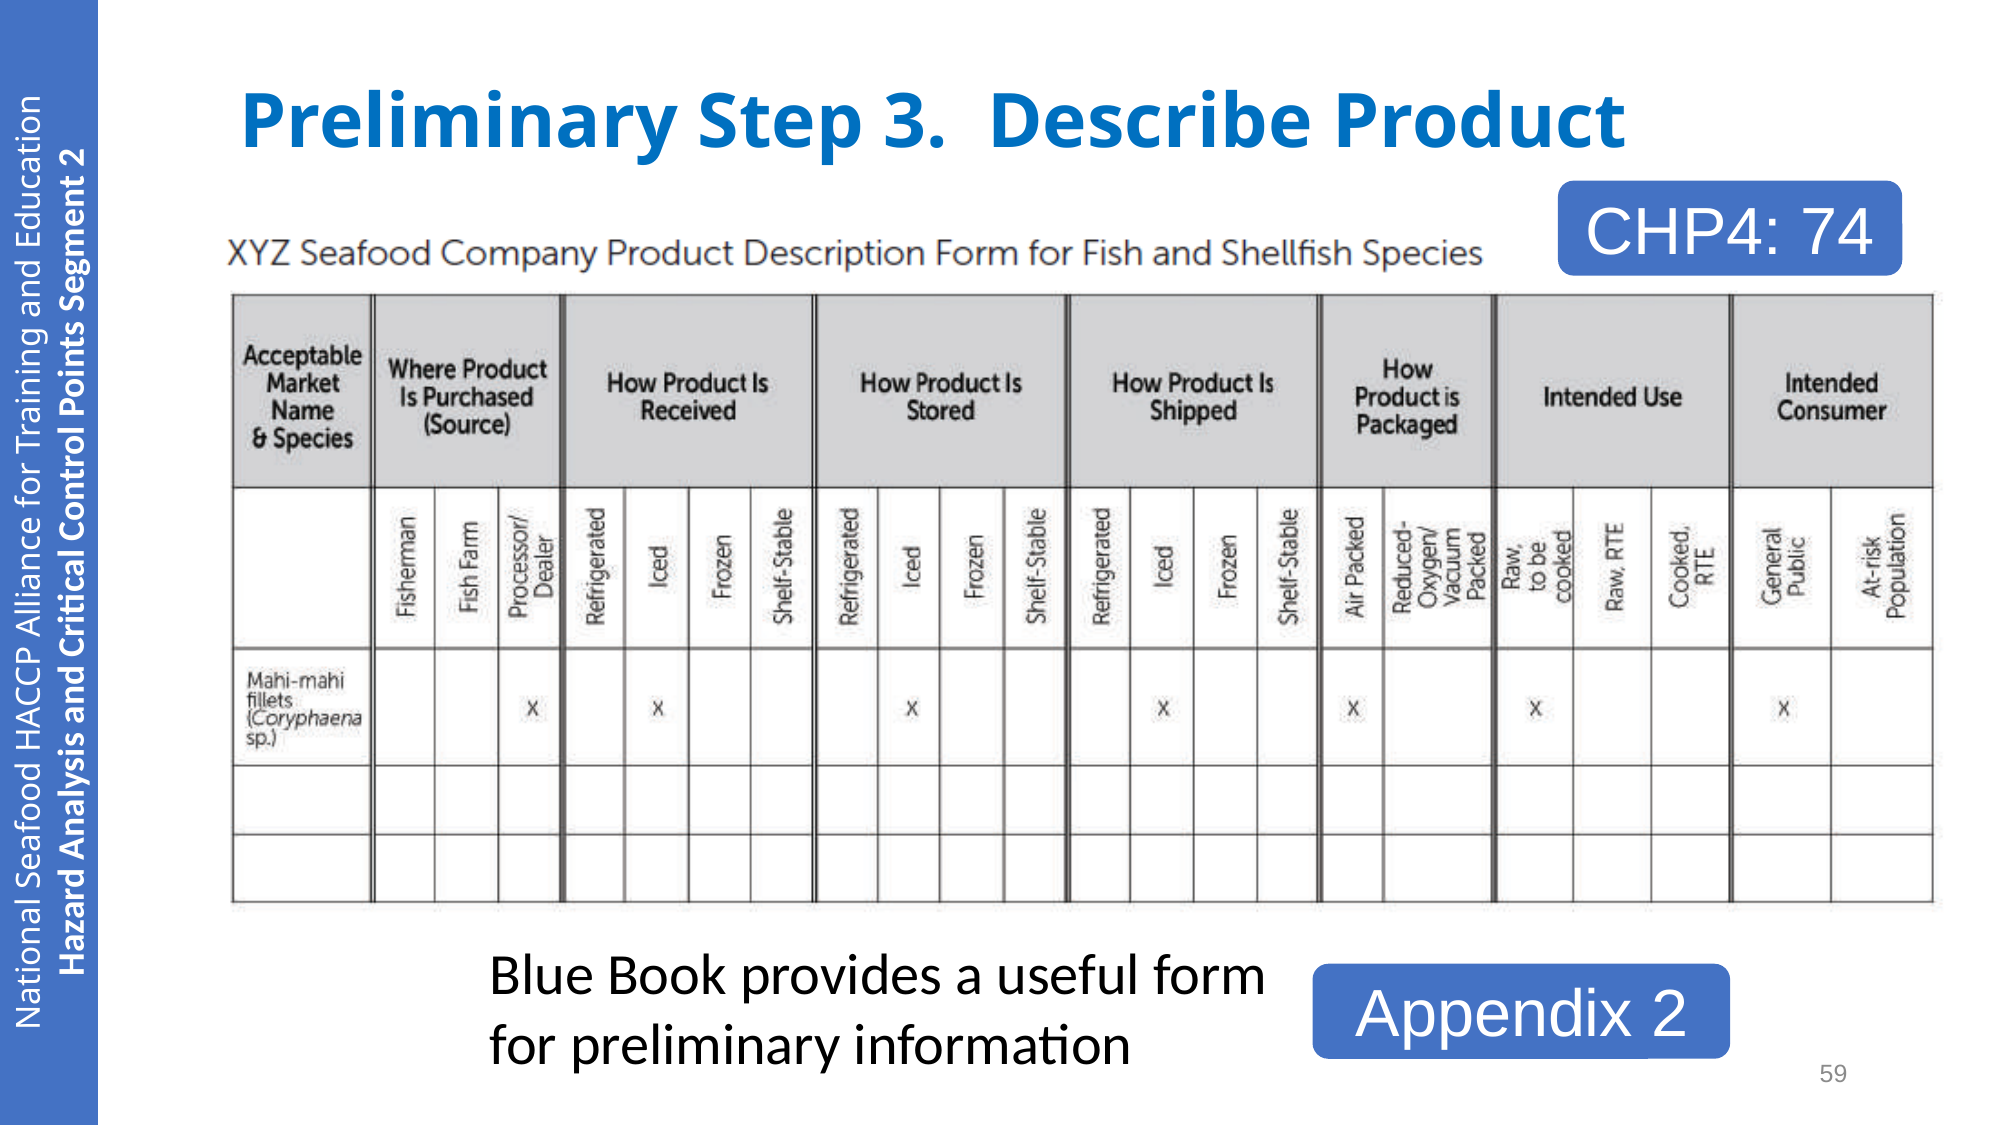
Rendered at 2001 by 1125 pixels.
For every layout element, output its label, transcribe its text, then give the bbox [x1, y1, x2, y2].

title Preliminary Step 3. Describe Product [224, 47, 1812, 199]
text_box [1309, 962, 1736, 1059]
text_box Blue Book provides a useful form for preliminary information [474, 928, 1313, 1084]
picture [199, 200, 1954, 925]
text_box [1557, 180, 1903, 358]
slide_number 59 [1412, 1042, 1863, 1103]
